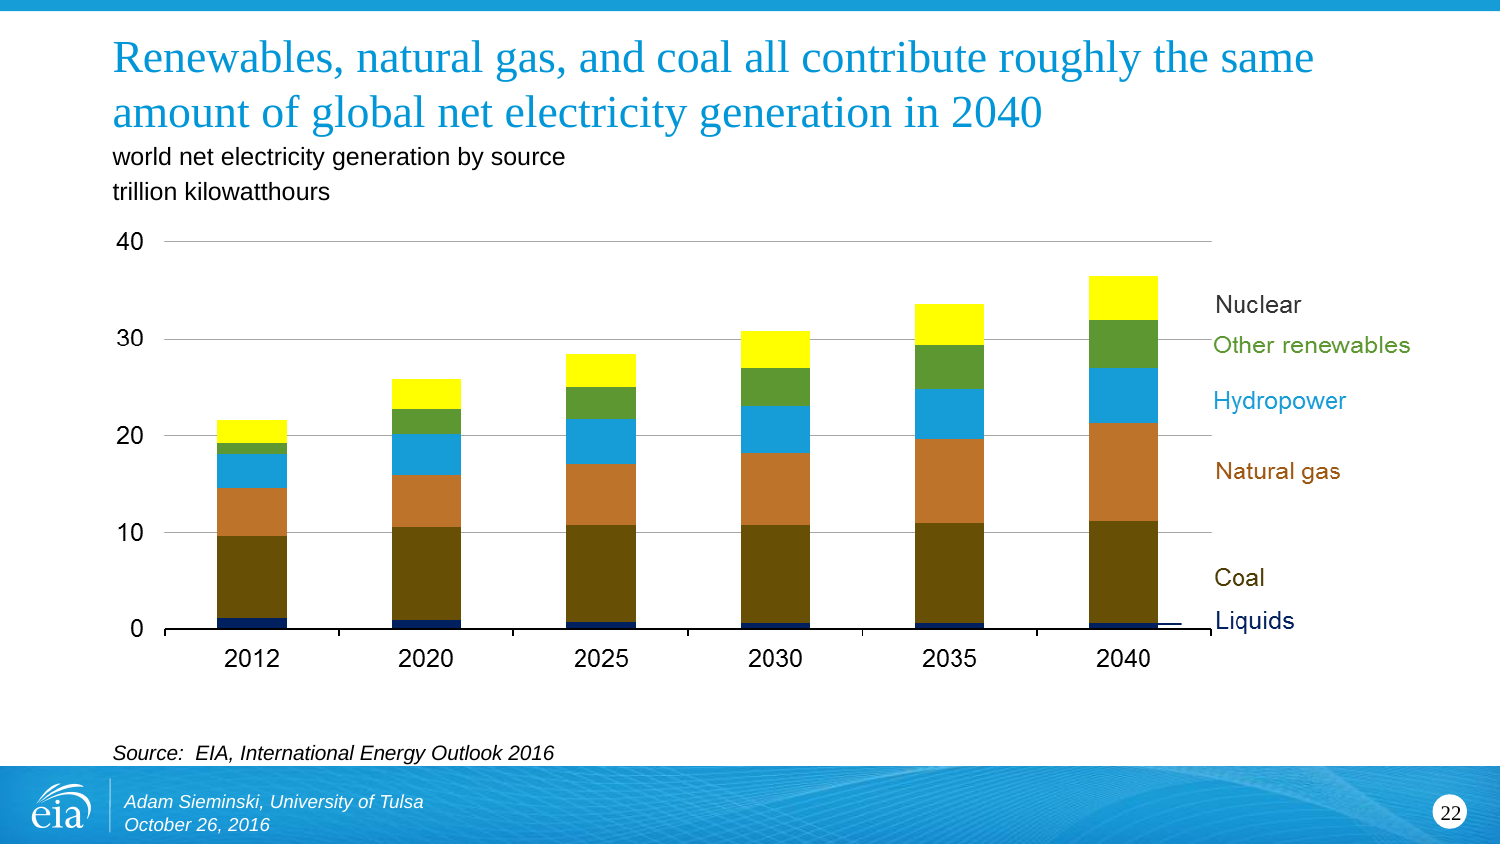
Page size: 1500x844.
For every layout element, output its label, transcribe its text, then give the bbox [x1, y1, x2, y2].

slide_number 22 [1419, 789, 1483, 835]
list world net electricity generation by source trillion kilowatthours [112, 137, 770, 206]
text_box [112, 219, 1426, 721]
picture [0, 766, 1500, 844]
list Source: EIA, International Energy Outlook 2016 [112, 731, 1425, 766]
footer Adam Sieminski, University of Tulsa October 26, 2016 [109, 786, 730, 835]
title Renewables, natural gas, and coal all contribute roughly the same amount of global net electricity generation in 2040 [112, 11, 1425, 137]
